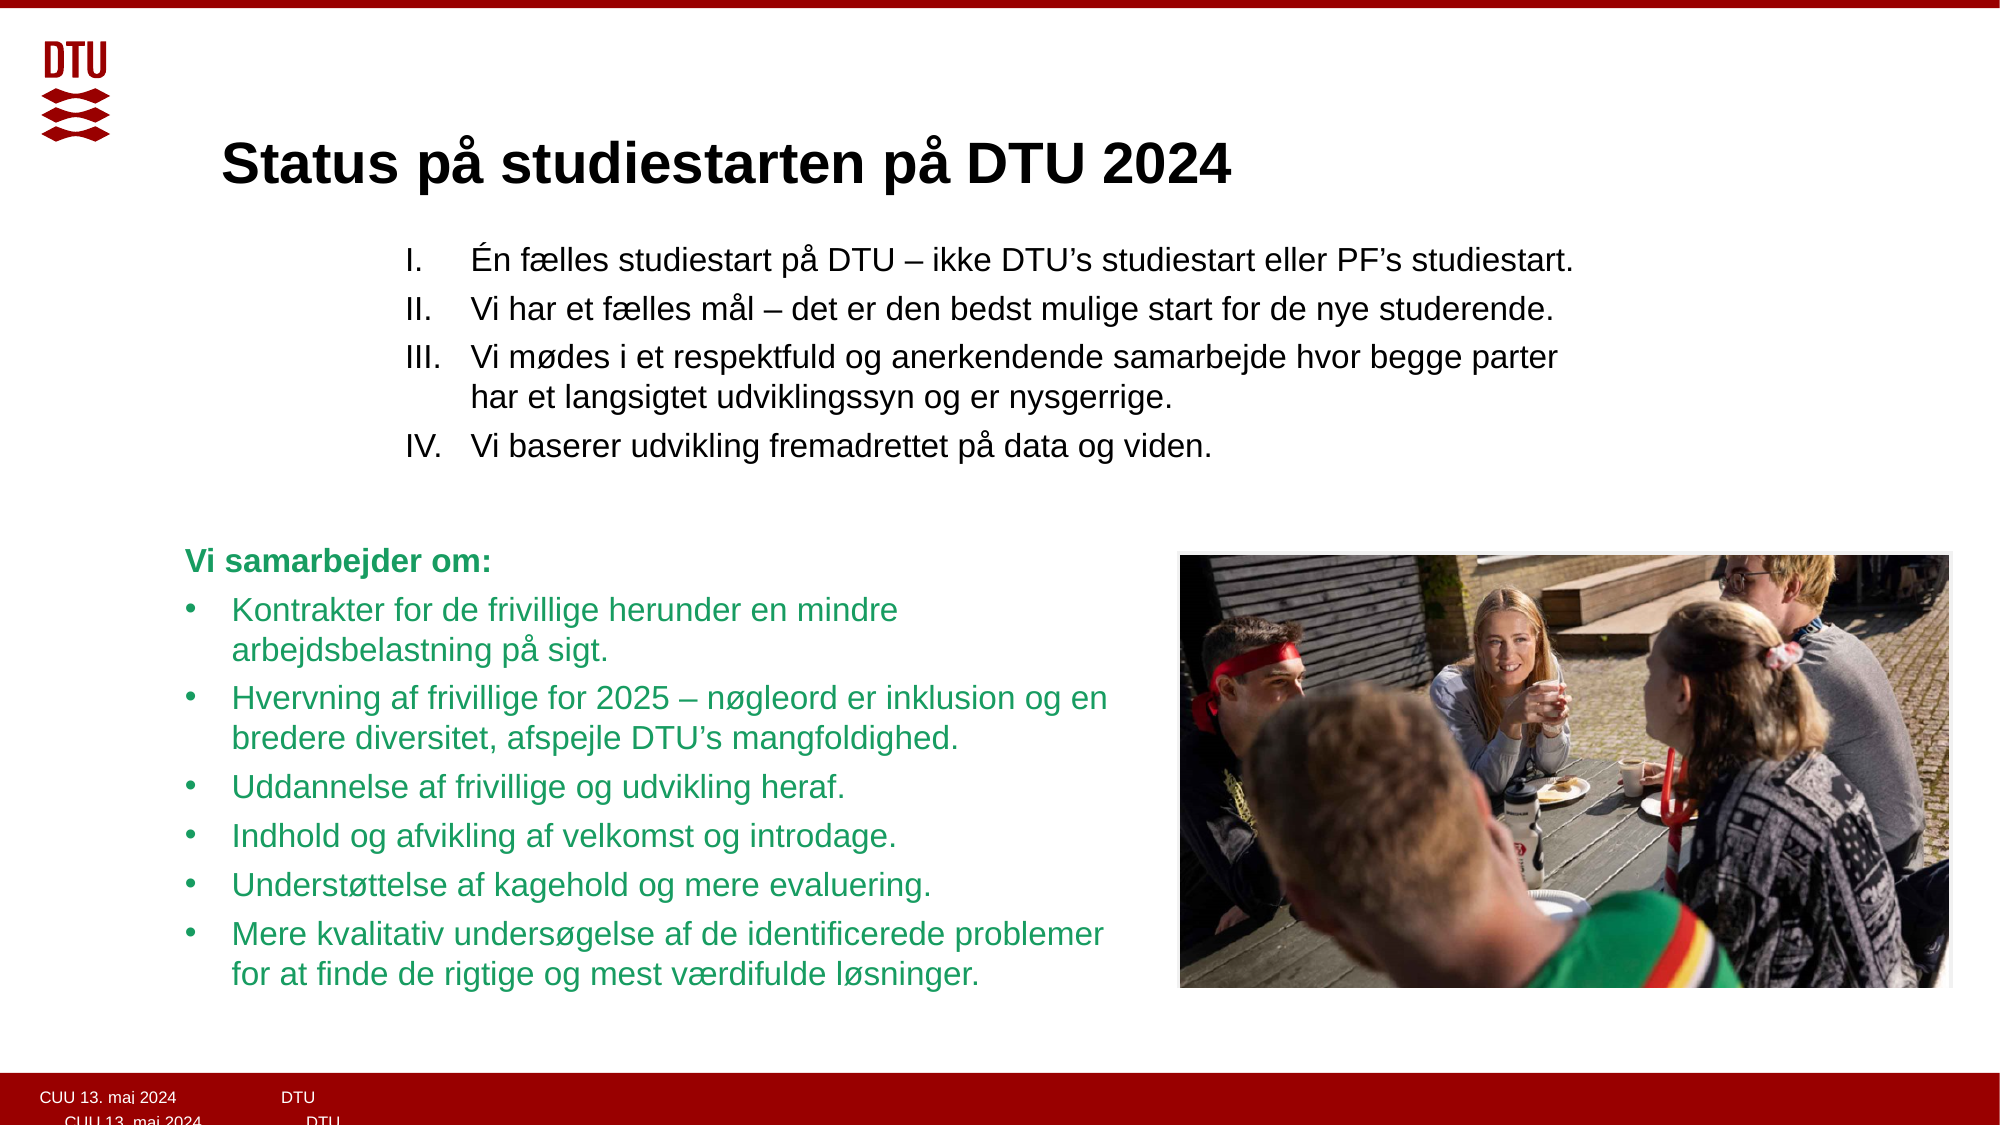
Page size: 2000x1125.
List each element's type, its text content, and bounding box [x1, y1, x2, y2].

text_box Vi samarbejder om: Kontrakter for de frivillige herunder en mindre arbejdsbelastning på sigt. Hvervning af frivillige for 2025 – nøgleord er inklusion og en bredere diversitet, afspejle DTU’s mangfoldighed. Uddannelse af frivillige og udvikling heraf. Indhold og afvikling af velkomst og introdage. Understøttelse af kagehold og mere evaluering. Mere kvalitativ undersøgelse af de identificerede problemer for at finde de rigtige og mest værdifulde løsninger. [184, 538, 1142, 992]
text_box CUU 13. maj 2024 DTU [49, 1104, 1860, 1125]
text_box Én fælles studiestart på DTU – ikke DTU’s studiestart eller PF’s studiestart. Vi har et fælles mål – det er den bedst mulige start for de nye studerende. Vi mødes i et respektfuld og anerkendende samarbejde hvor begge parter har et langsigtet udviklingssyn og er nysgerrige. Vi baserer udvikling fremadrettet på data og viden. [390, 230, 1610, 472]
text_box CUU 13. maj 2024 DTU [24, 1079, 1835, 1114]
picture [1176, 551, 1953, 988]
text_box Status på studiestarten på DTU 2024 [221, 128, 1750, 236]
